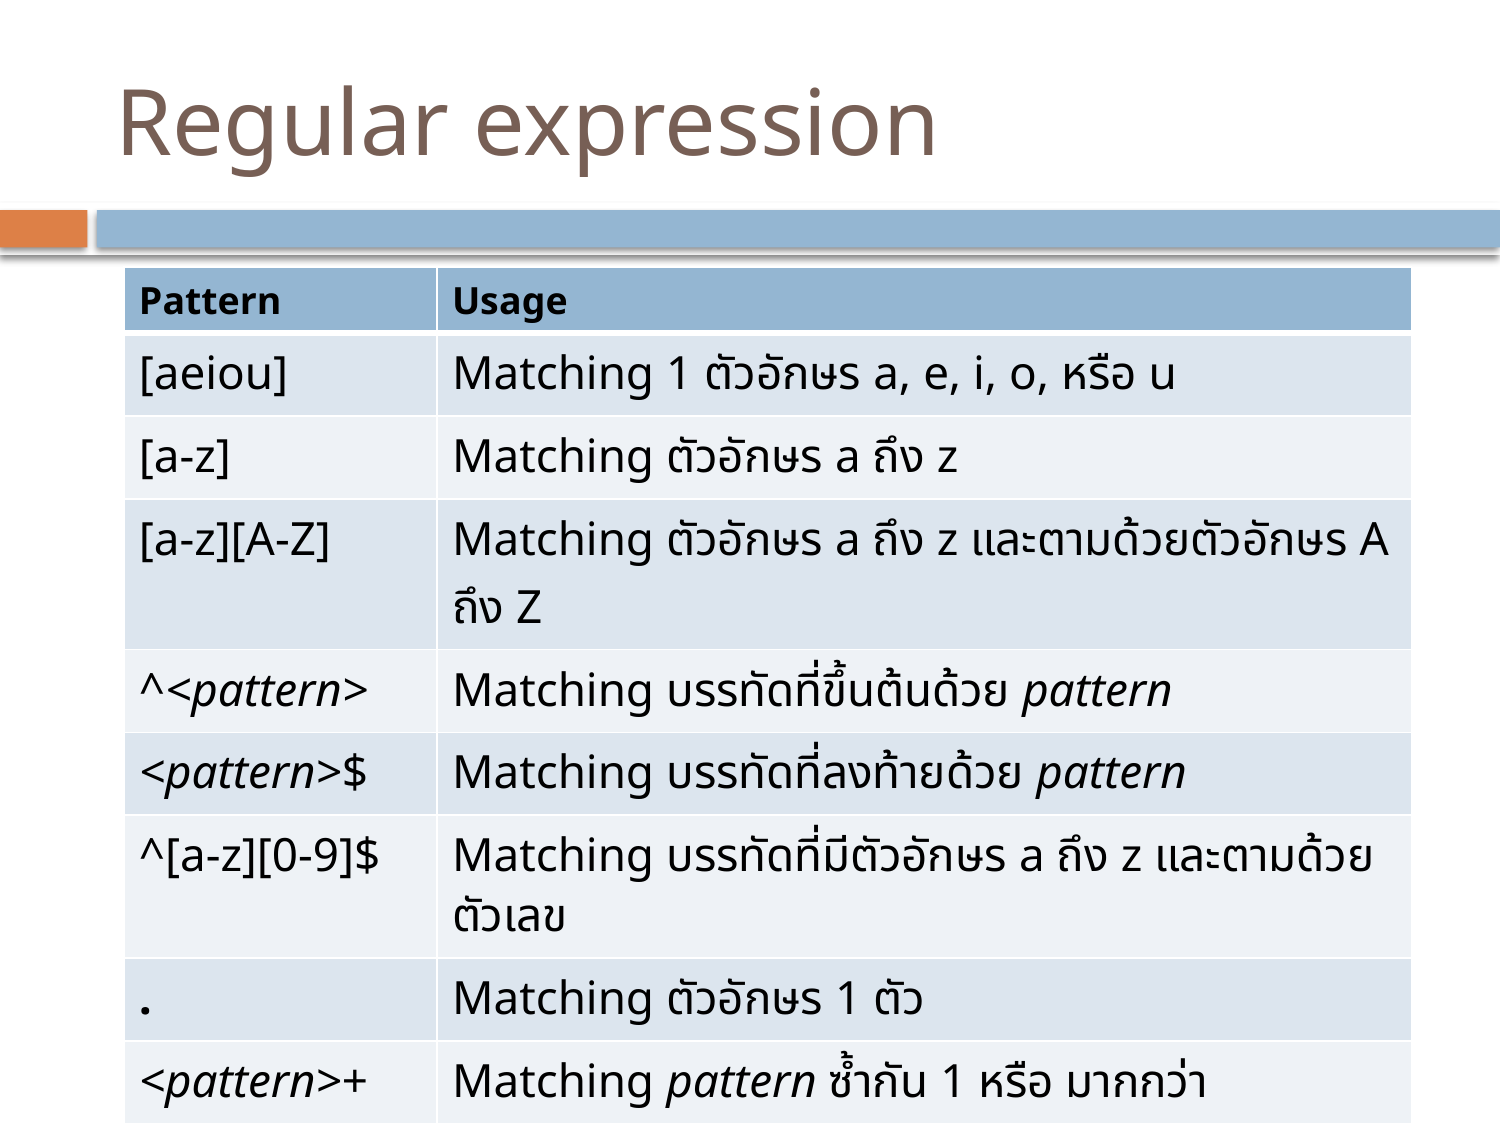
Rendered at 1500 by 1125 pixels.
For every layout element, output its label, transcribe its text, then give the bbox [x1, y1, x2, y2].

table_cell Matching pattern ซ้ำกัน 1 หรือ มากกว่า [438, 1042, 1411, 1123]
table_header Usage [438, 268, 1411, 330]
table_cell Matching ตัวอักษร a ถึง z [438, 417, 1411, 498]
table_cell Matching บรรทัดที่ลงท้ายด้วย pattern [438, 733, 1411, 814]
table_cell Matching 1 ตัวอักษร a, e, i, o, หรือ u [438, 336, 1411, 415]
table_cell [a-z] [125, 417, 436, 498]
table_cell [aeiou] [125, 336, 436, 415]
table_cell [a-z][A-Z] [125, 500, 436, 649]
table_cell <pattern>+ [125, 1042, 436, 1123]
table_cell Matching บรรทัดที่มีตัวอักษร a ถึง z และตามด้วยตัวเลข [438, 816, 1411, 957]
table_cell ^<pattern> [125, 650, 436, 732]
table_cell Matching ตัวอักษร a ถึง z และตามด้วยตัวอักษร A ถึง Z [438, 500, 1411, 649]
title Regular expression [100, 37, 1438, 200]
table_cell Matching ตัวอักษร 1 ตัว [438, 959, 1411, 1040]
table_cell . [125, 959, 436, 1040]
table_header Pattern [125, 268, 436, 330]
table_cell Matching บรรทัดที่ขึ้นต้นด้วย pattern [438, 650, 1411, 732]
table_cell ^[a-z][0-9]$ [125, 816, 436, 957]
table_cell <pattern>$ [125, 733, 436, 814]
